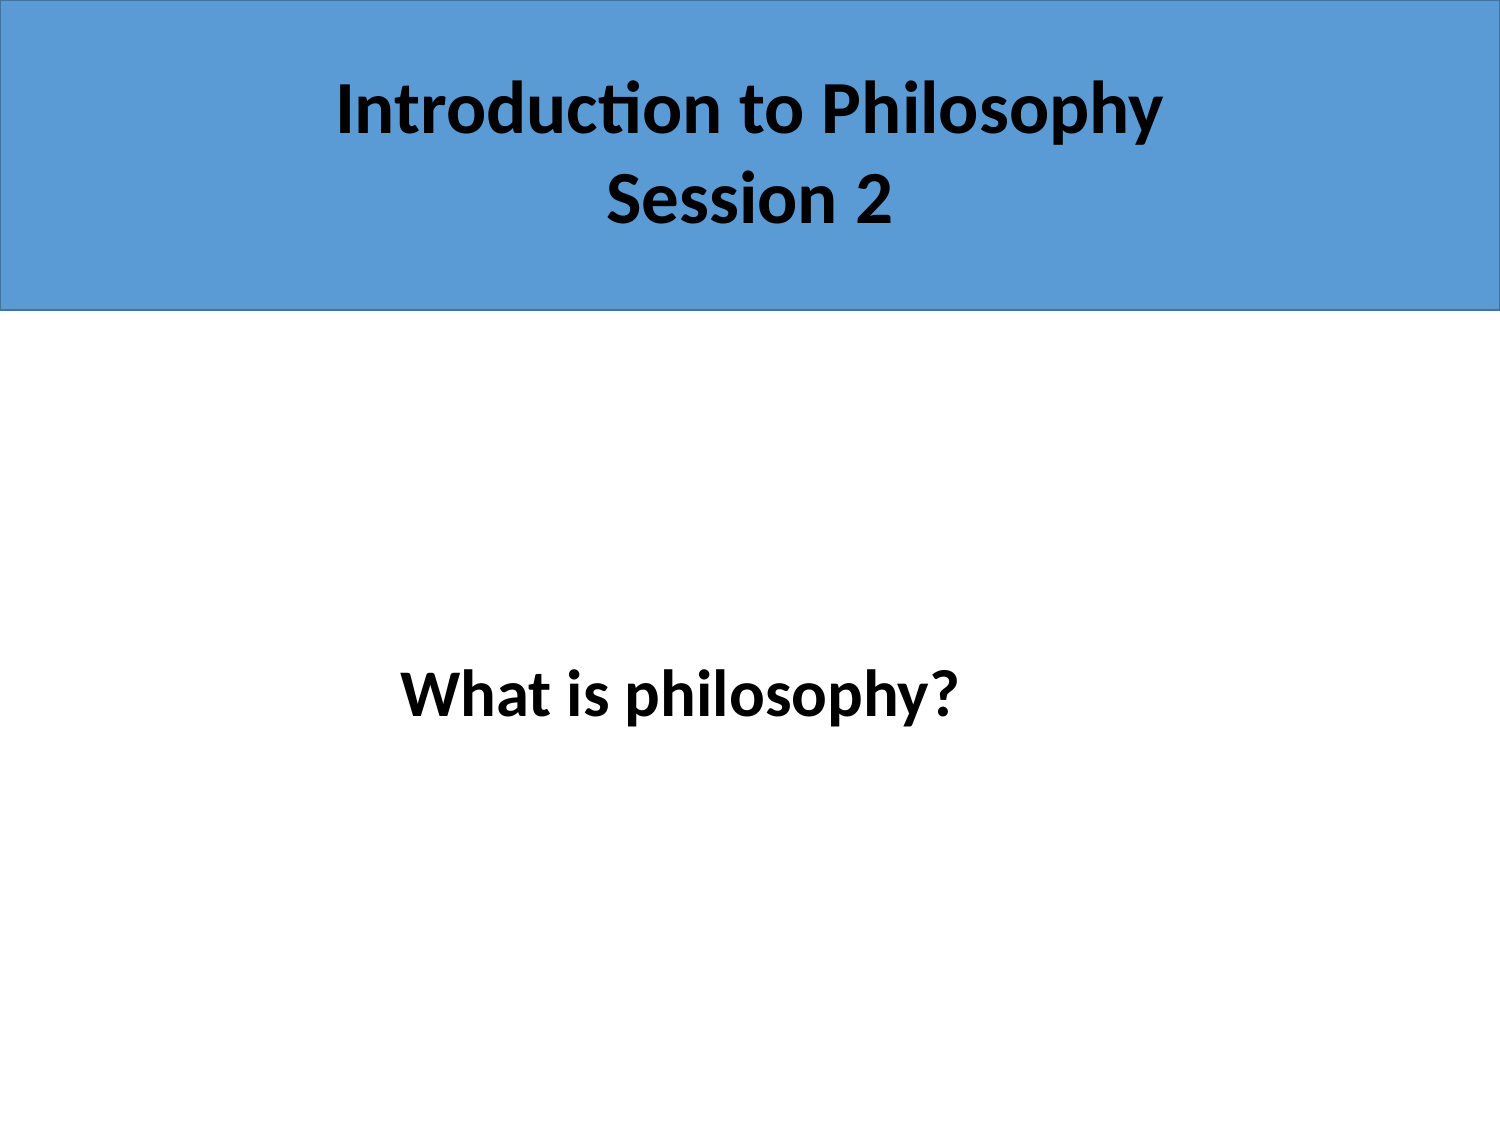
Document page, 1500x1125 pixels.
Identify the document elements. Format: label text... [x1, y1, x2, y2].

text_box What is philosophy? [385, 641, 1136, 737]
text_box [0, 0, 1500, 311]
text_box Introduction to Philosophy Session 2 [295, 51, 1205, 247]
